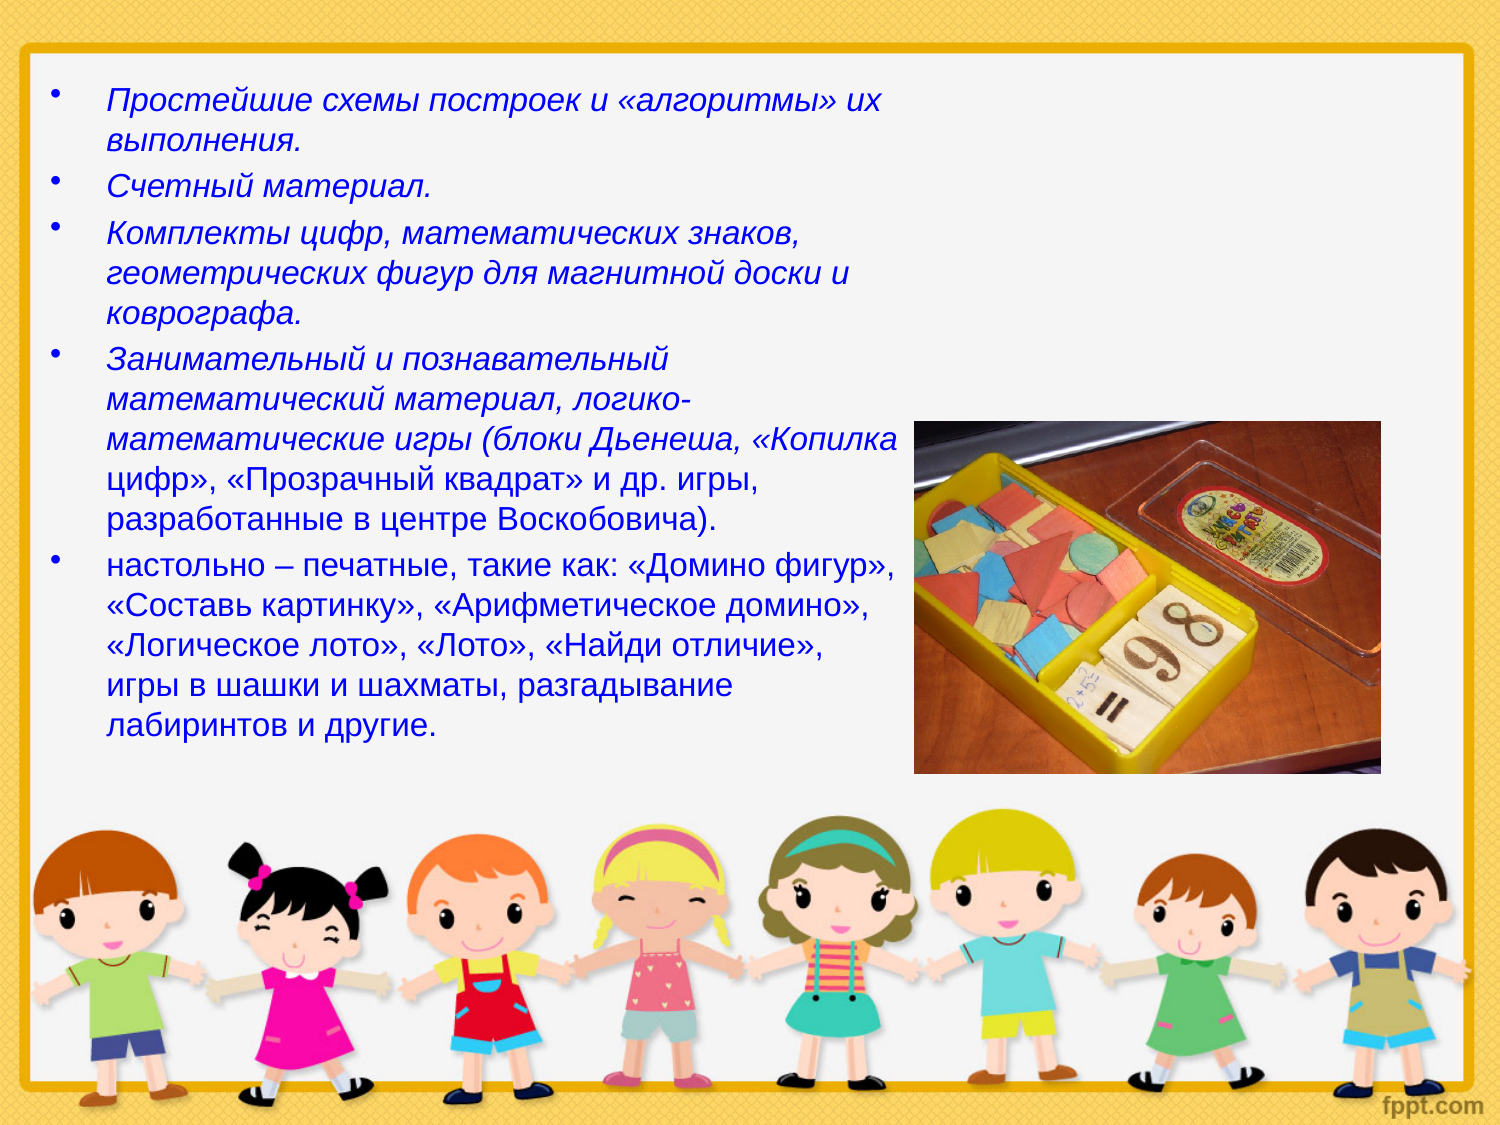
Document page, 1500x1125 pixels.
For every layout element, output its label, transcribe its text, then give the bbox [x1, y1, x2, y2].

picture [0, 0, 1500, 1125]
list Простейшие схемы построек и «алгоритмы» их выполнения. Счетный материал. Комплекты цифр, математических знаков, геометрических фигур для магнитной доски и коврографа. Занимательный и познавательный математический материал, логико-математические игры (блоки Дьенеша, «Копилка цифр», «Прозрачный квадрат» и др. игры, разработанные в центре Воскобовича). настольно – печатные, такие как: «Домино фигур», «Составь картинку», «Арифметическое домино», «Логическое лото», «Лото», «Найди отличие», игры в шашки и шахматы, разгадывание лабиринтов и другие. [34, 70, 915, 434]
